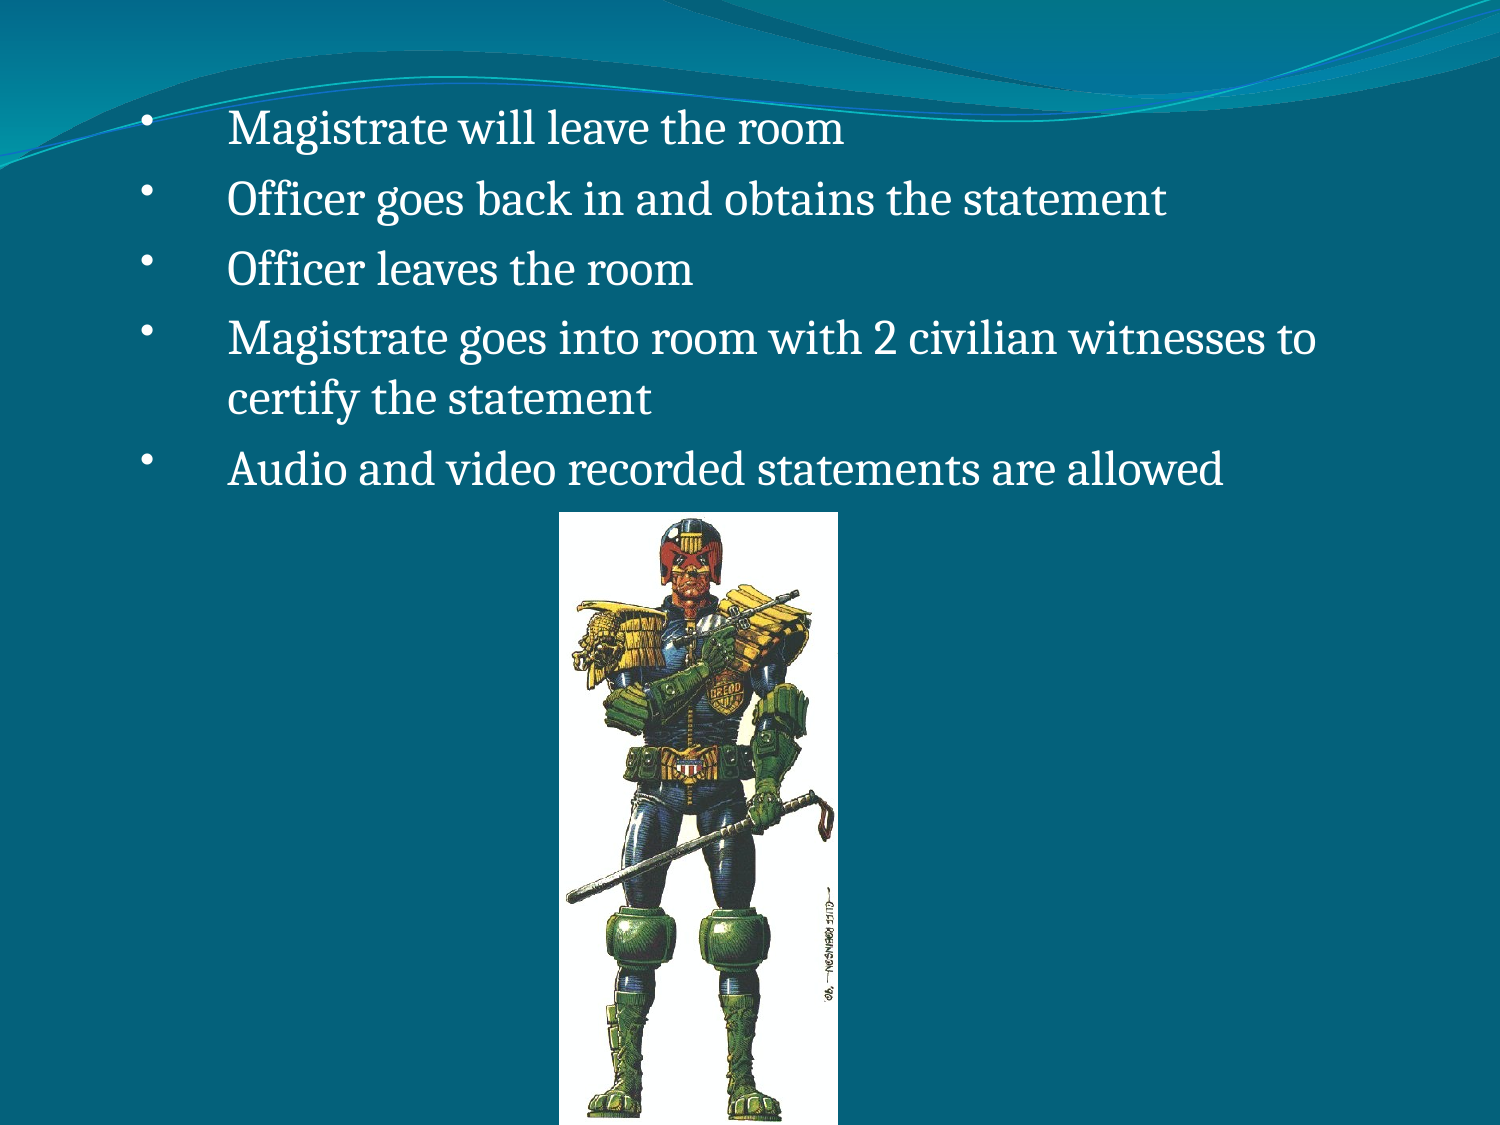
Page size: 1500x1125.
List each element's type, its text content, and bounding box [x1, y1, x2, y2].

picture [560, 513, 837, 1125]
list Magistrate will leave the room Officer goes back in and obtains the statement Officer leaves the room Magistrate goes into room with 2 civilian witnesses to certify the statement Audio and video recorded statements are allowed [49, 87, 1401, 831]
